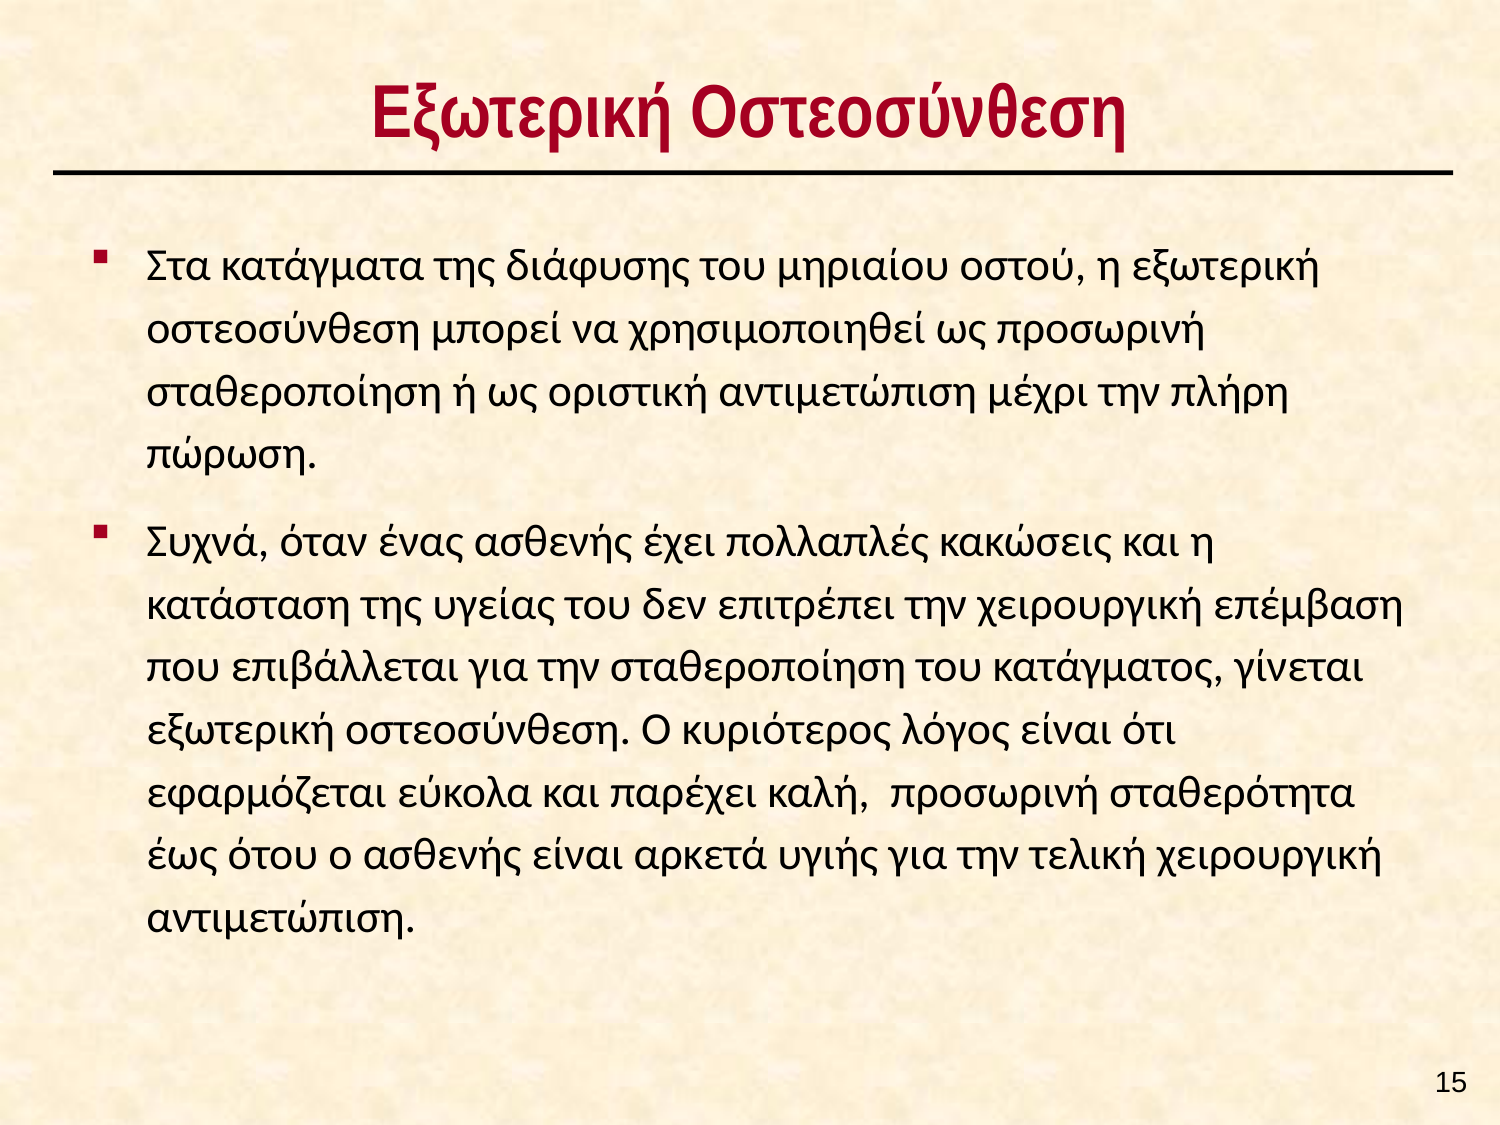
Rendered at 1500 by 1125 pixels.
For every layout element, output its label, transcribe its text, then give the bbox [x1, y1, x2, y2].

title Εξωτερική Οστεοσύνθεση [74, 30, 1426, 185]
list Στα κατάγματα της διάφυσης του μηριαίου οστού, η εξωτερική οστεοσύνθεση μπορεί να χρησιμοποιηθεί ως προσωρινή σταθεροποίηση ή ως οριστική αντιμετώπιση μέχρι την πλήρη πώρωση. Συχνά, όταν ένας ασθενής έχει πολλαπλές κακώσεις και η κατάσταση της υγείας του δεν επιτρέπει την χειρουργική επέμβαση που επιβάλλεται για την σταθεροποίηση του κατάγματος, γίνεται εξωτερική οστεοσύνθεση. Ο κυριότερος λόγος είναι ότι εφαρμόζεται εύκολα και παρέχει καλή, προσωρινή σταθερότητα έως ότου ο ασθενής είναι αρκετά υγιής για την τελική χειρουργική αντιμετώπιση. [74, 219, 1426, 988]
slide_number 14 [1132, 1027, 1483, 1107]
picture [0, 0, 1500, 1125]
